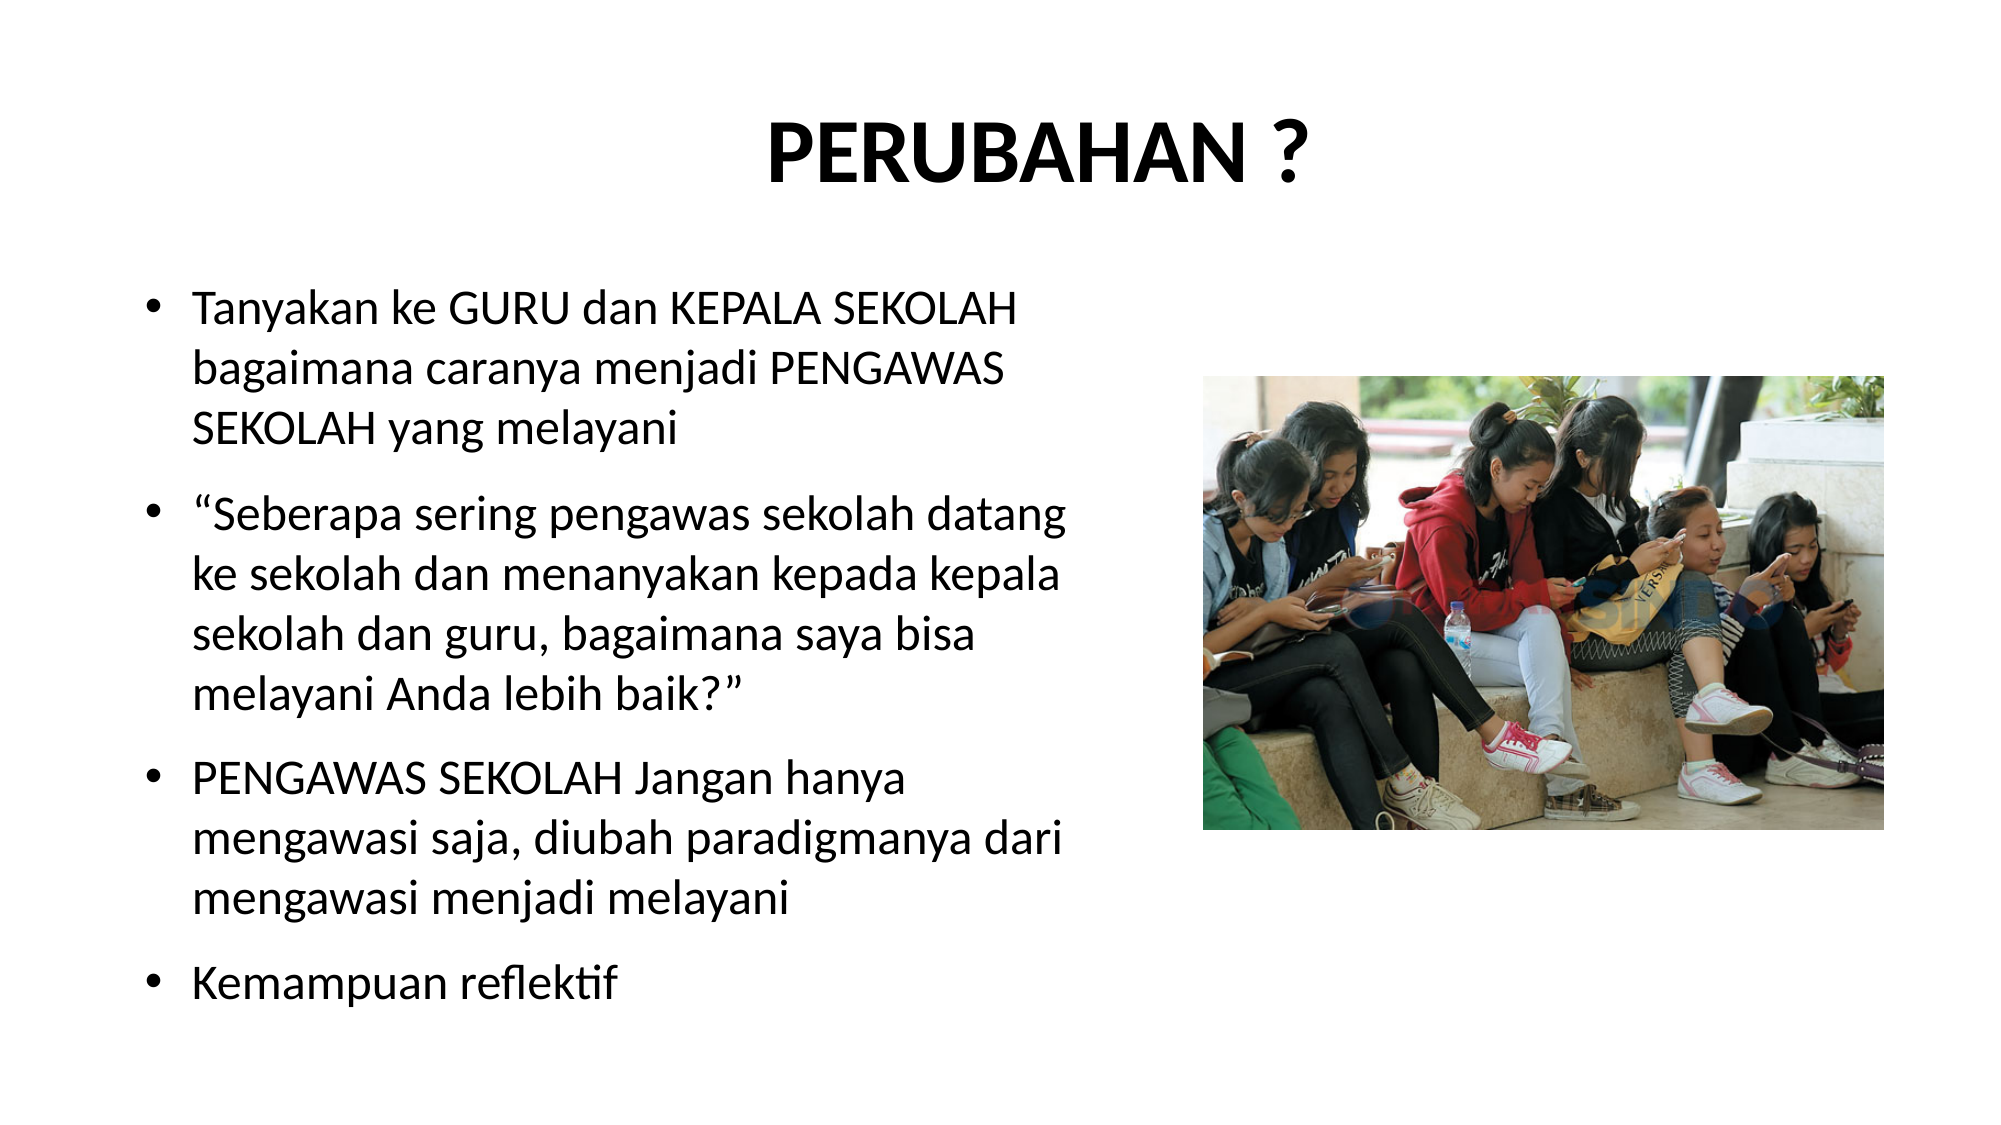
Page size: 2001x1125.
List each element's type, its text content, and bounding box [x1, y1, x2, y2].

text_box Tanyakan ke GURU dan KEPALA SEKOLAH bagaimana caranya menjadi PENGAWAS SEKOLAH yang melayani “Seberapa sering pengawas sekolah datang ke sekolah dan menanyakan kepada kepala sekolah dan guru, bagaimana saya bisa melayani Anda lebih baik?” PENGAWAS SEKOLAH Jangan hanya mengawasi saja, diubah paradigmanya dari mengawasi menjadi melayani Kemampuan reflektif [130, 267, 1131, 1018]
text_box PERUBAHAN ? [227, 24, 1853, 268]
picture [1203, 376, 1885, 831]
